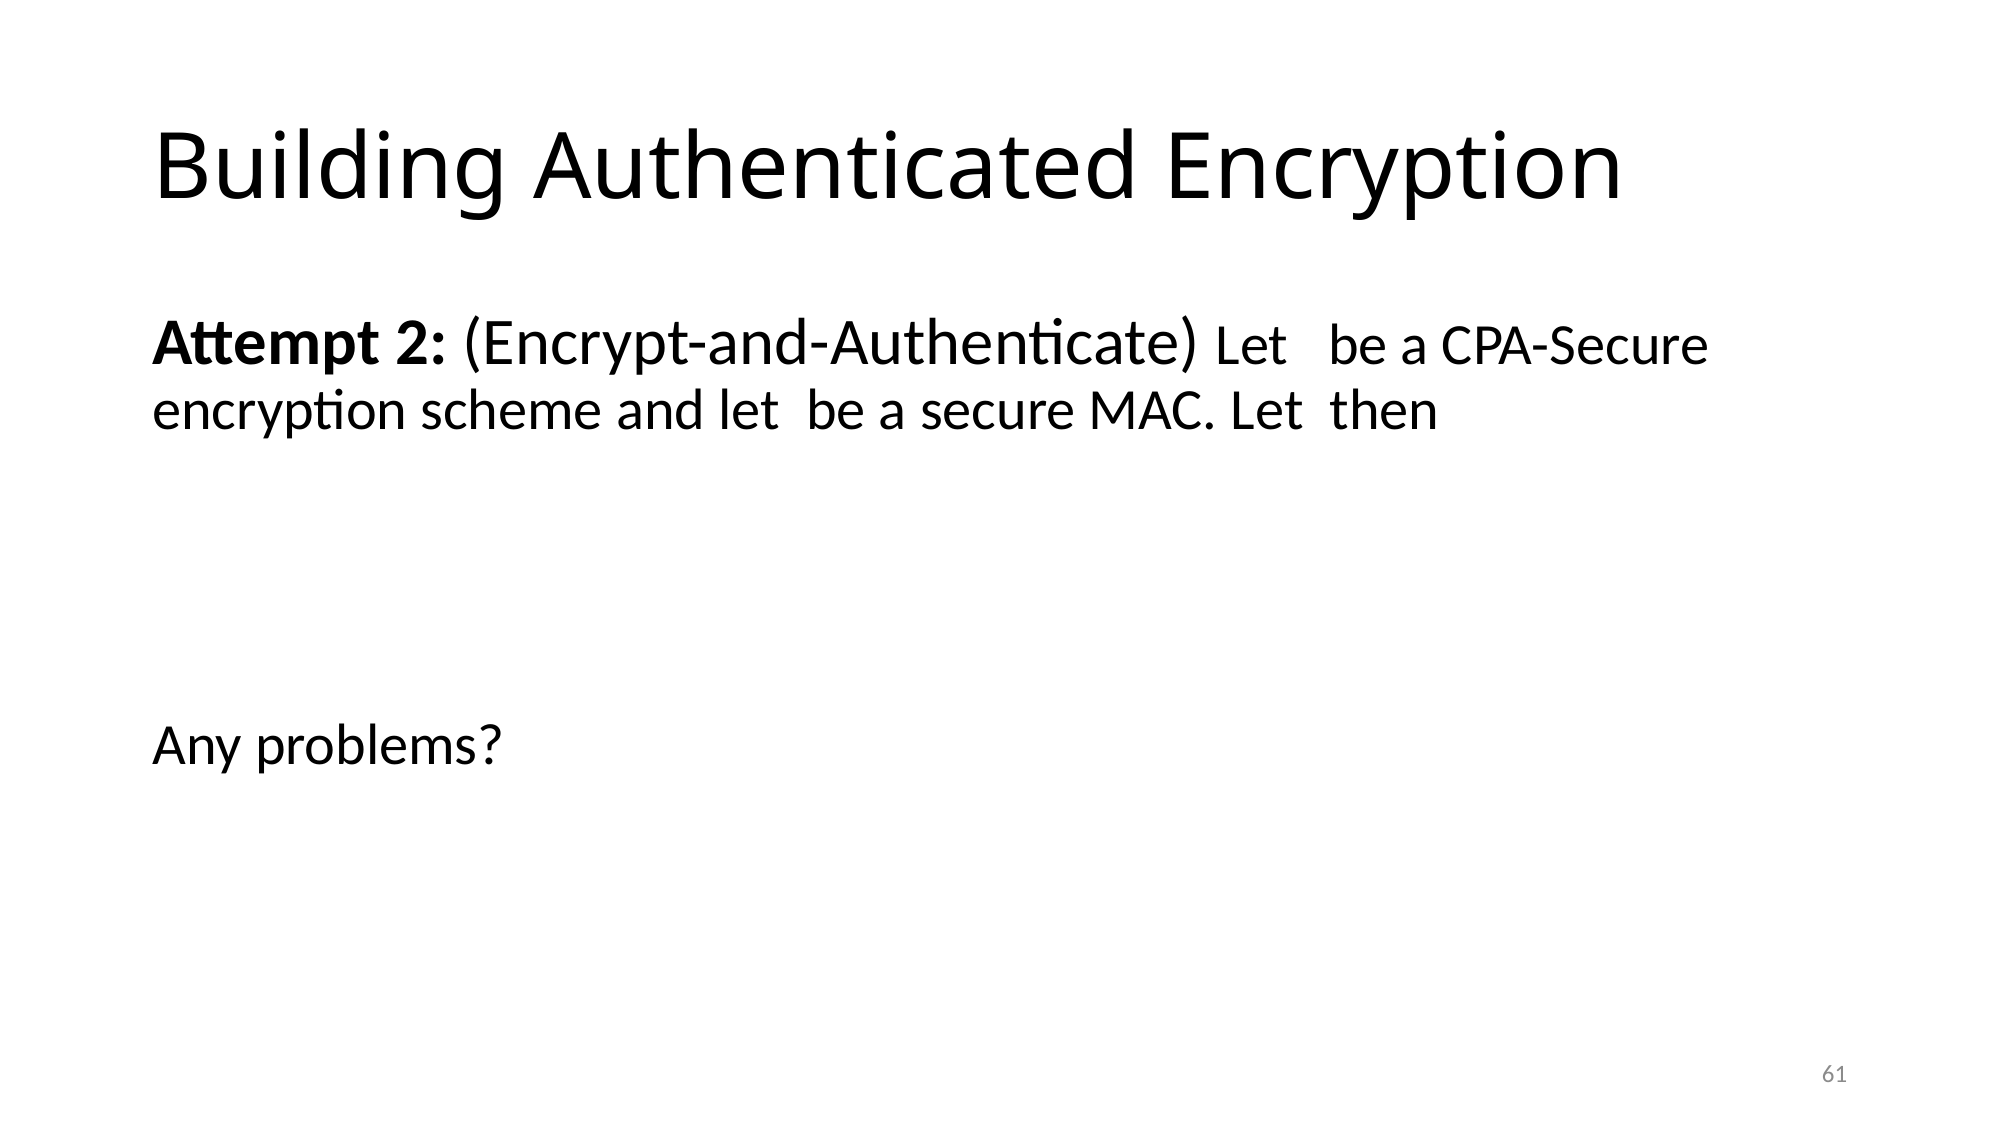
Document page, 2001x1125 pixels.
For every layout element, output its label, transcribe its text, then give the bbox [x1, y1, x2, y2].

title Building Authenticated Encryption [137, 59, 1863, 278]
slide_number 61 [1412, 1042, 1863, 1103]
